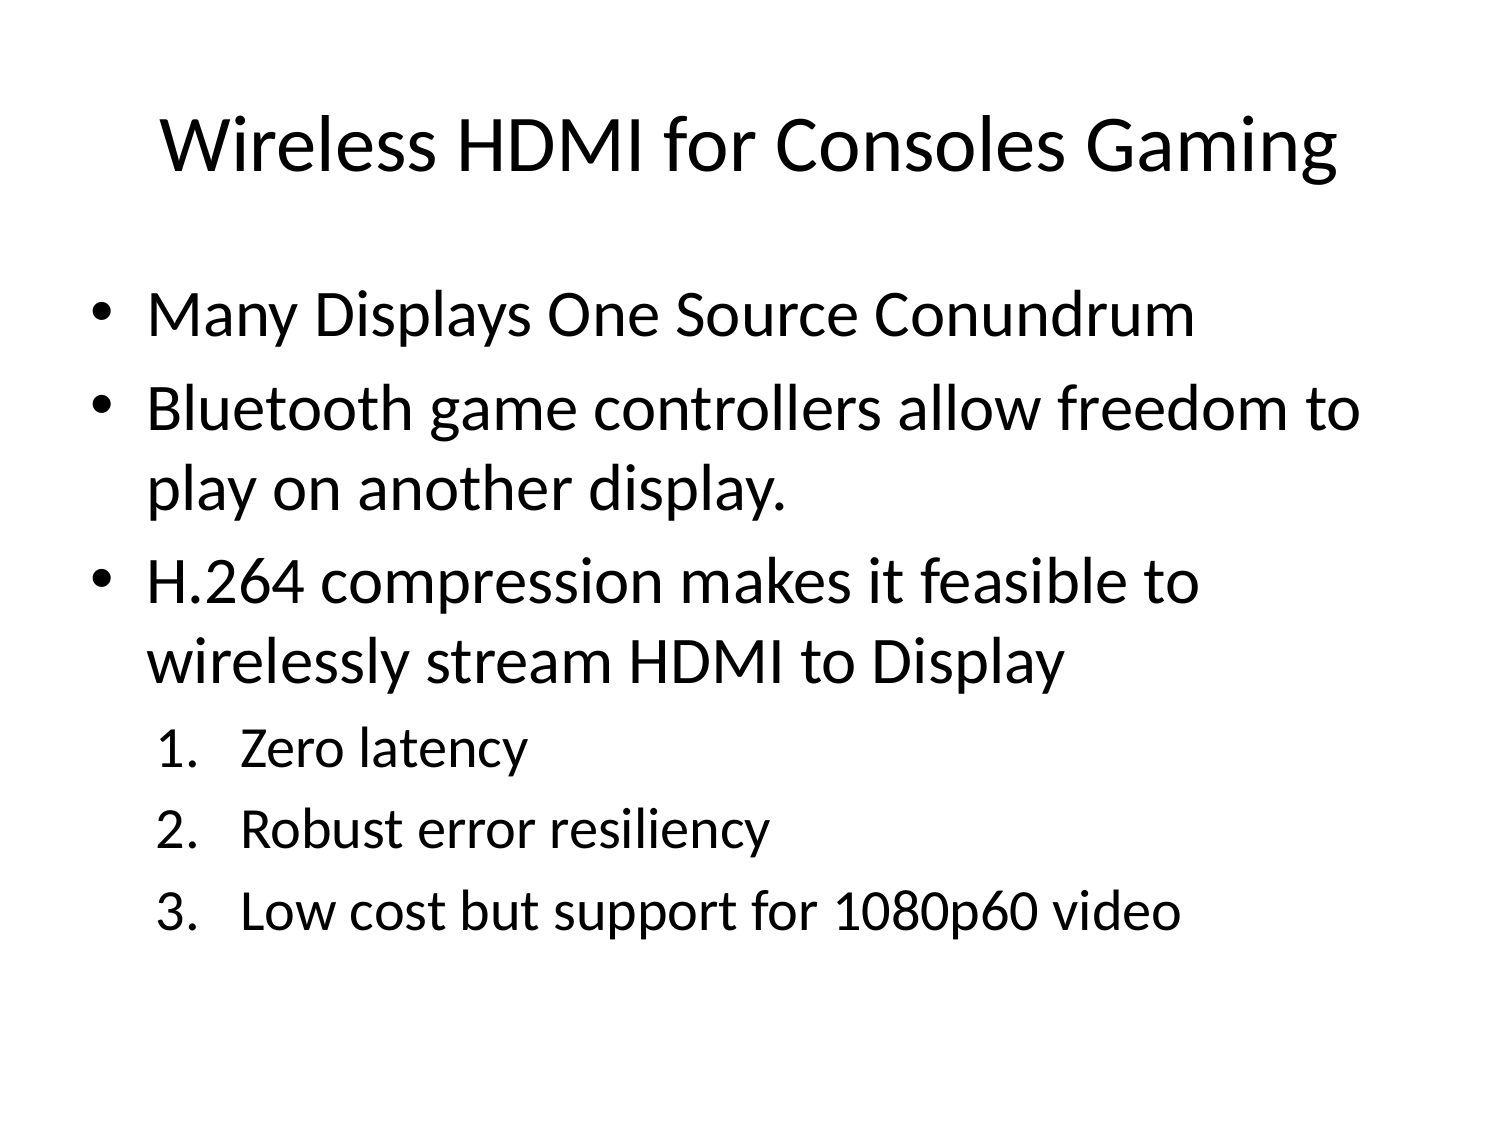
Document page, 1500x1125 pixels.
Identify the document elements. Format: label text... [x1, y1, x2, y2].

title Wireless HDMI for Consoles Gaming [75, 45, 1425, 233]
list Many Displays One Source Conundrum Bluetooth game controllers allow freedom to play on another display. H.264 compression makes it feasible to wirelessly stream HDMI to Display Zero latency Robust error resiliency Low cost but support for 1080p60 video [75, 262, 1425, 1005]
